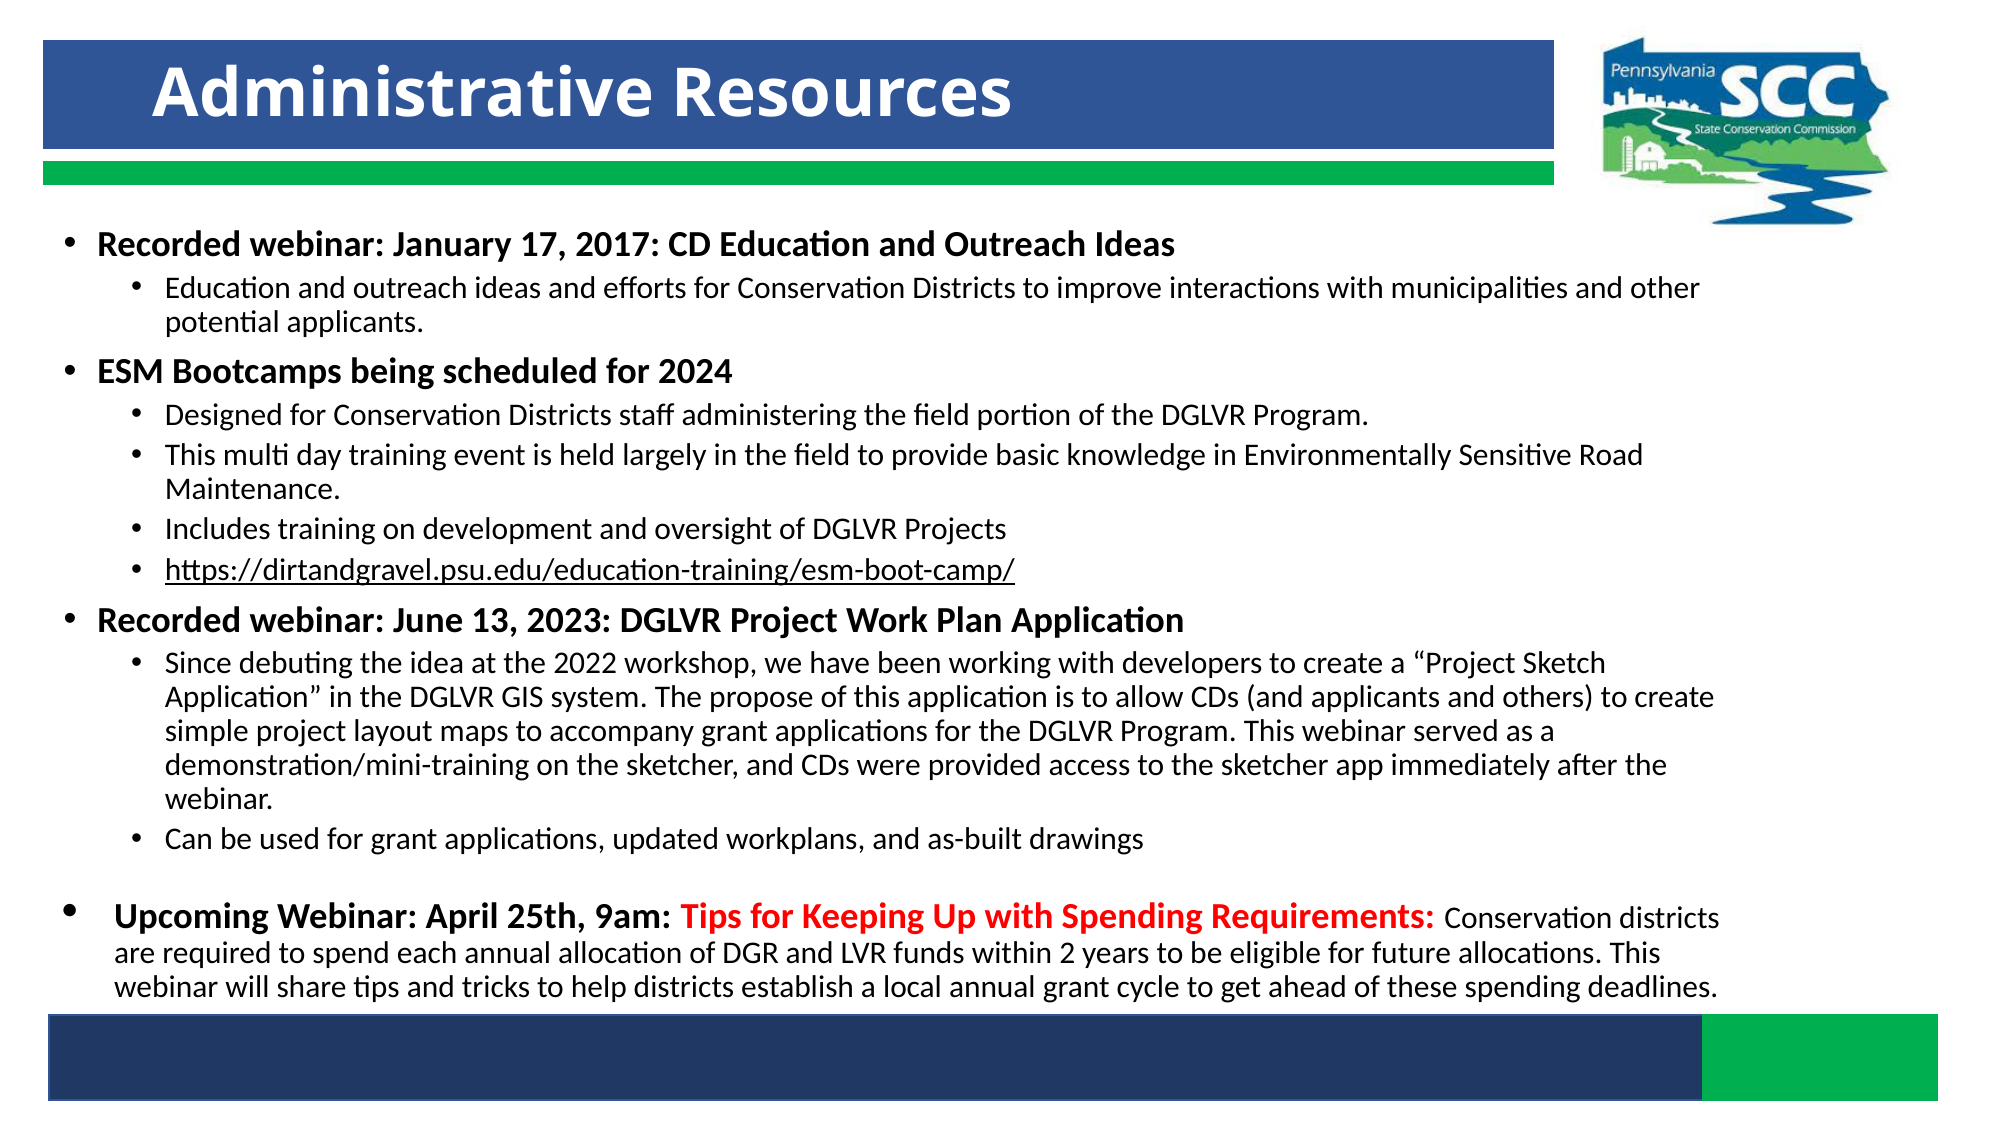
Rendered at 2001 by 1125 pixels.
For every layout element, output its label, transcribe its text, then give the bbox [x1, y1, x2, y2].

picture [1591, 26, 1900, 235]
text_box [1107, 40, 1554, 149]
text_box [1702, 1014, 1938, 1101]
text_box Administrative Resources [137, 26, 1107, 161]
text_box [43, 161, 1554, 185]
list Recorded webinar: January 17, 2017: CD Education and Outreach Ideas Education and outreach ideas and efforts for Conservation Districts to improve interactions with municipalities and other potential applicants. ESM Bootcamps being scheduled for 2024 Designed for Conservation Districts staff administering the field portion of the DGLVR Program. This multi day training event is held largely in the field to provide basic knowledge in Environmentally Sensitive Road Maintenance. Includes training on development and oversight of DGLVR Projects https://dirtandgravel.psu.edu/education-training/esm-boot-camp/ Recorded webinar: June 13, 2023: DGLVR Project Work Plan Application Since debuting the idea at the 2022 workshop, we have been working with developers to create a “Project Sketch Application” in the DGLVR GIS system. The propose of this application is to allow CDs (and applicants and others) to create simple project layout maps to accompany grant applications for the DGLVR Program. This webinar served as a demonstration/mini-training on the sketcher, and CDs were provided access to the sketcher app immediately after the webinar. Can be used for grant applications, updated workplans, and as-built drawings Upcoming Webinar: April 25th, 9am: Tips for Keeping Up with Spending Requirements: Conservation districts are required to spend each annual allocation of DGR and LVR funds within 2 years to be eligible for future allocations. This webinar will share tips and tricks to help districts establish a local annual grant cycle to get ahead of these spending deadlines. [48, 217, 1781, 1014]
text_box [48, 1014, 1702, 1101]
text_box [43, 40, 137, 149]
